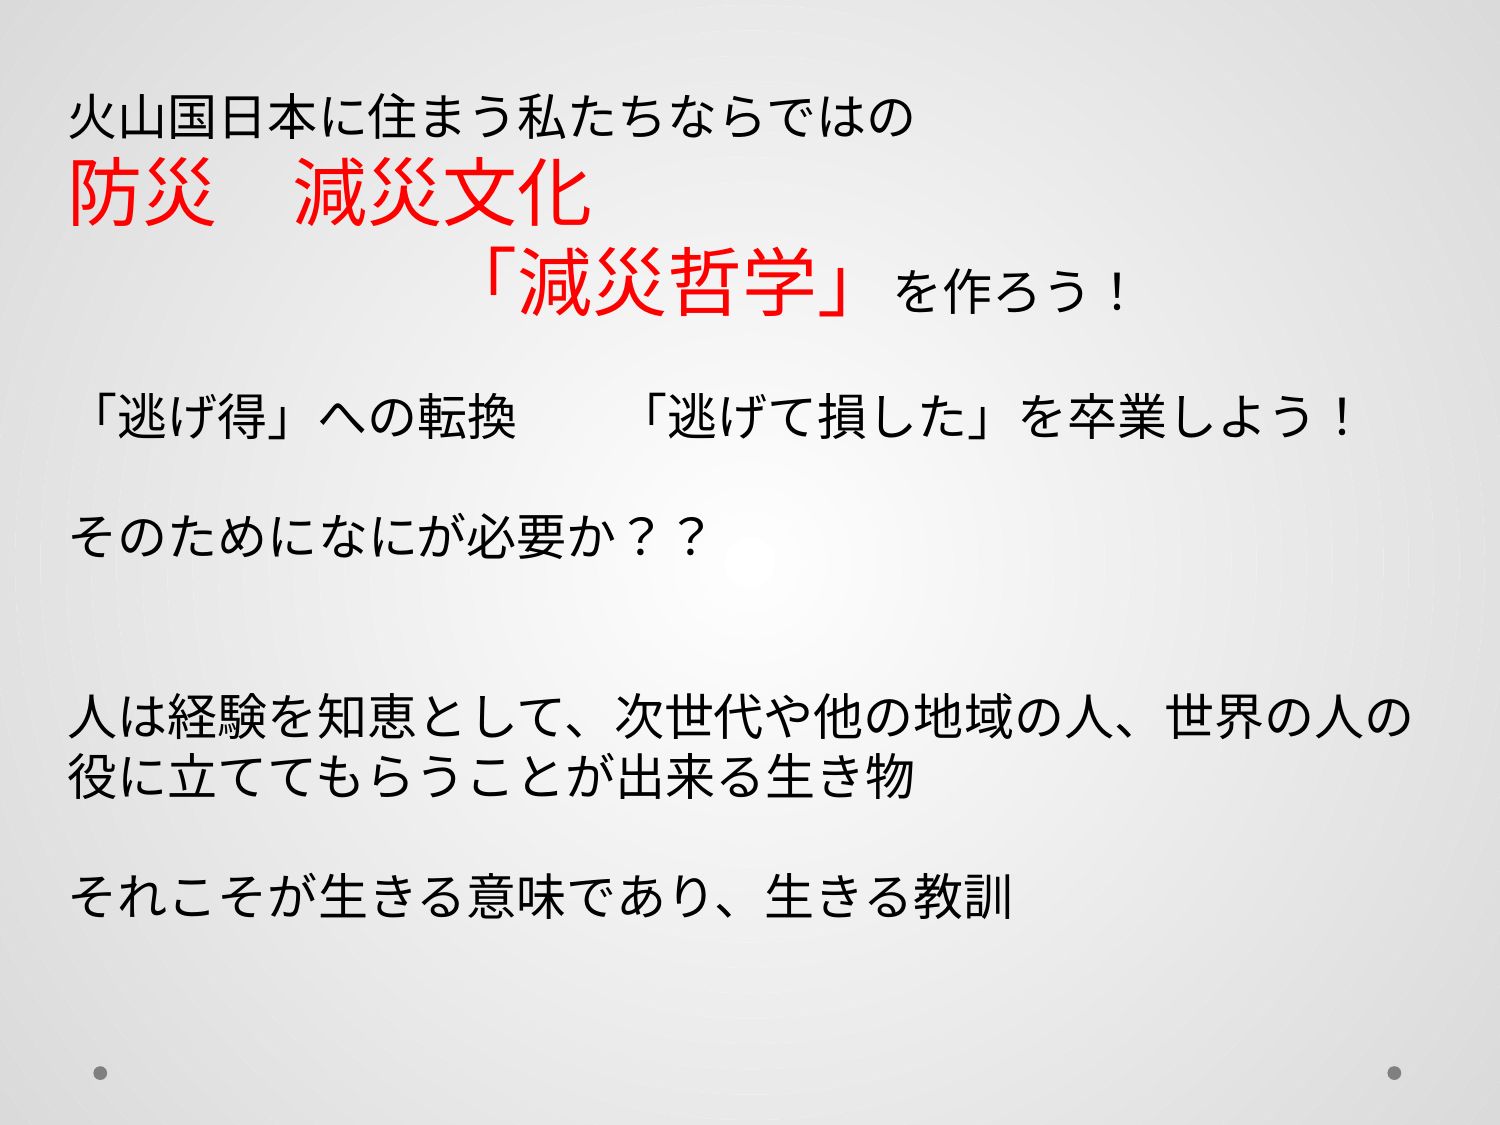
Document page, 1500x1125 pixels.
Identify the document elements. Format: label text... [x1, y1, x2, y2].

text_box 火山国日本に住まう私たちならではの 防災 減災文化 「減災哲学」を作ろう！ 「逃げ得」への転換 「逃げて損した」を卒業しよう！ そのためになにが必要か？？ 人は経験を知恵として、次世代や他の地域の人、世界の人の 役に立ててもらうことが出来る生き物 それこそが生きる意味であり、生きる教訓 [53, 78, 1459, 1125]
